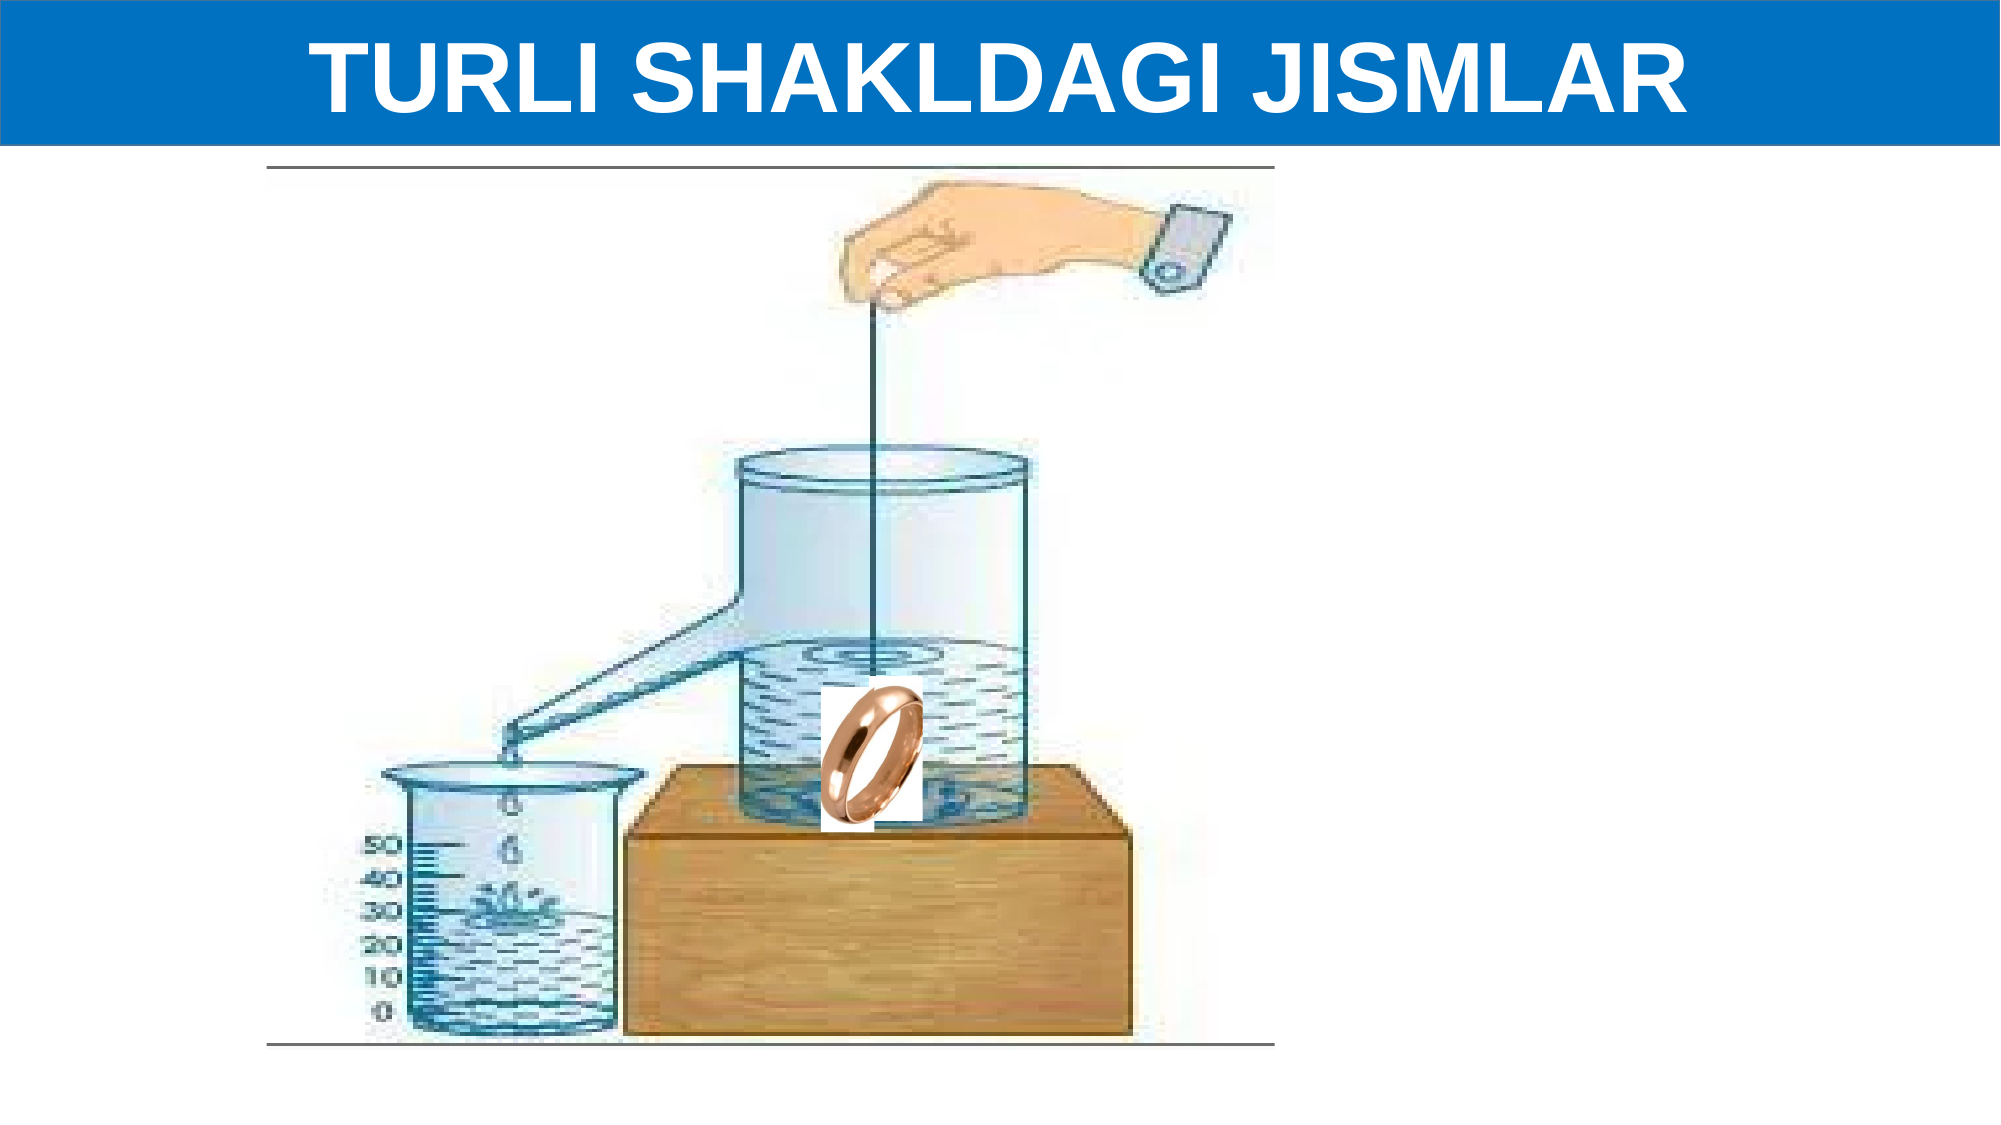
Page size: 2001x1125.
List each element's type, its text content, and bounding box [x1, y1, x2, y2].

text_box TURLI SHAKLDAGI JISMLAR [0, 0, 2000, 146]
picture [266, 163, 1275, 1050]
